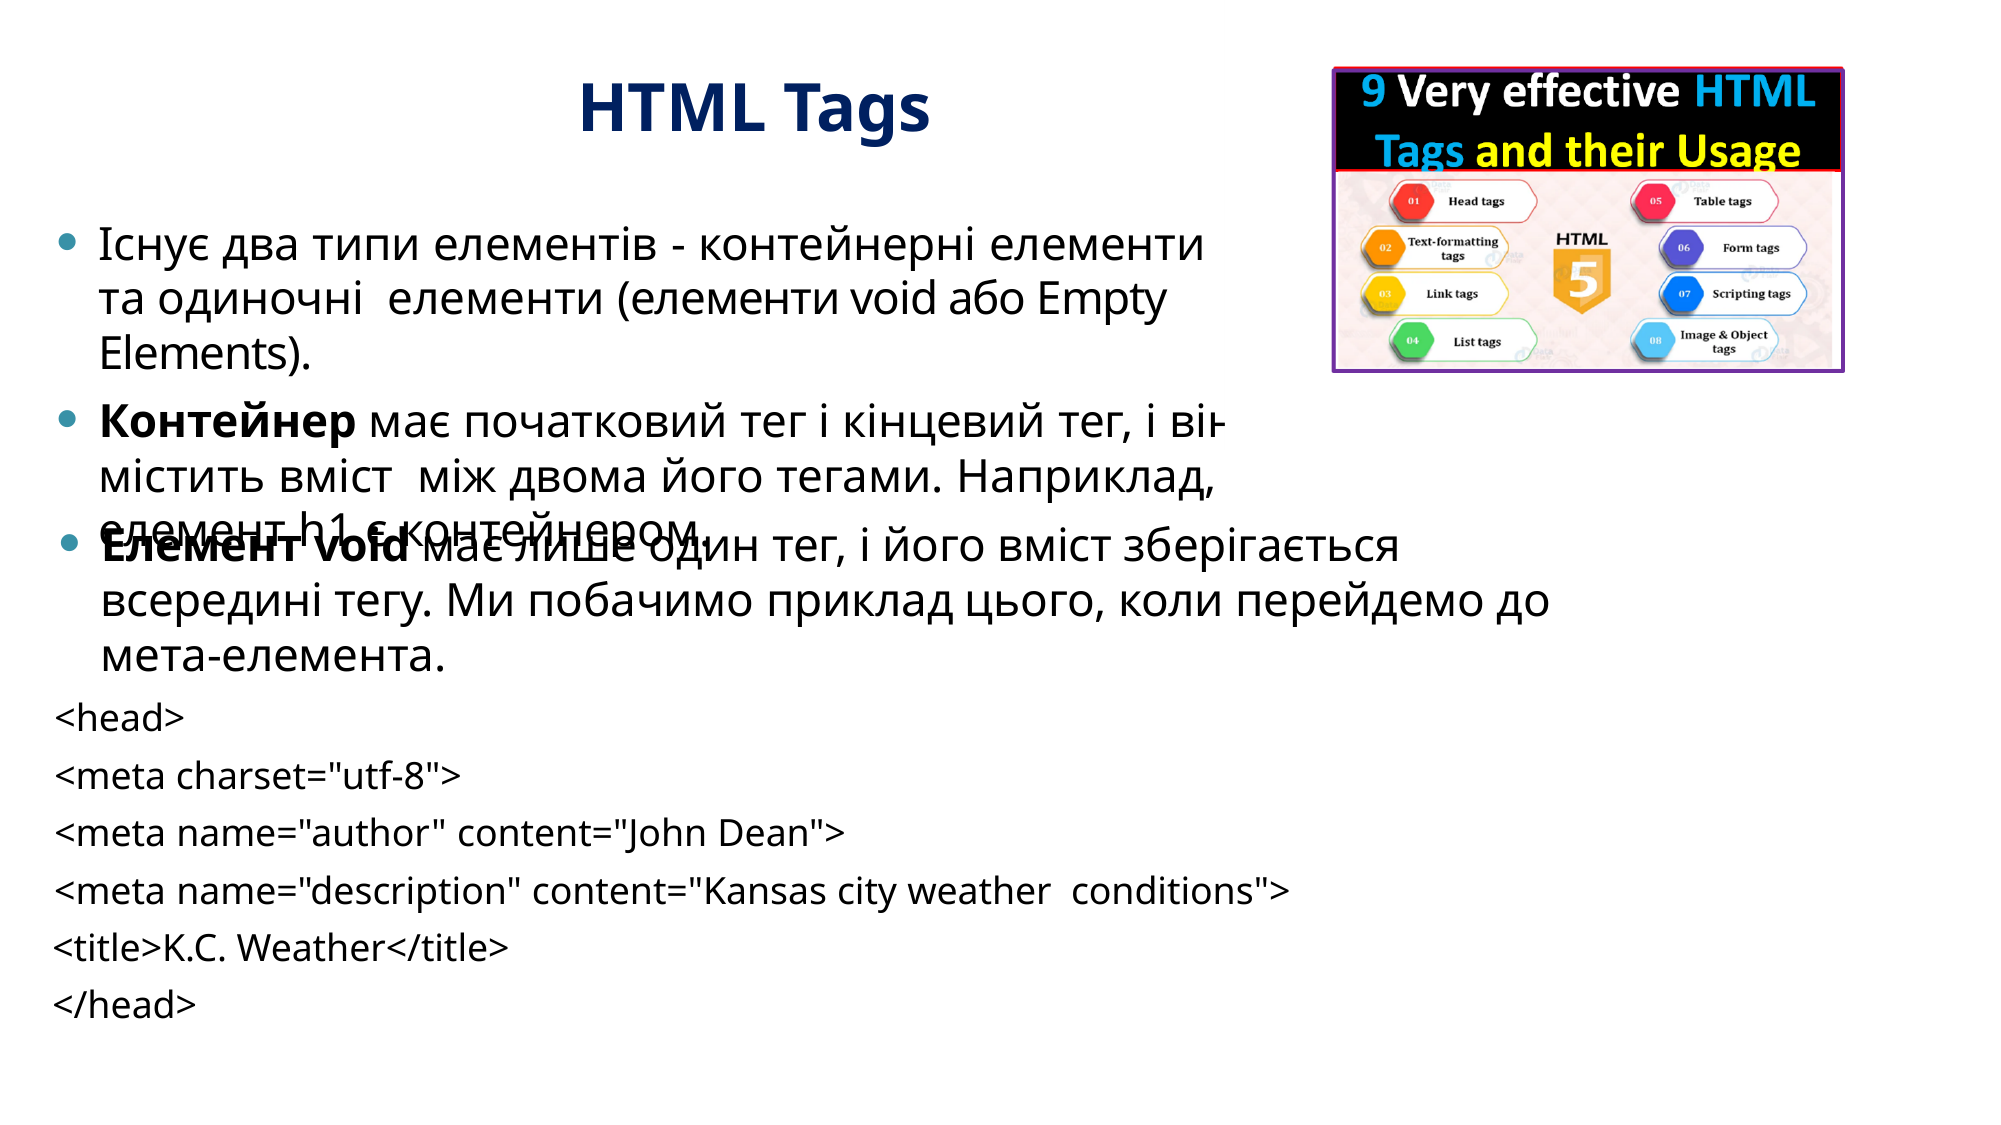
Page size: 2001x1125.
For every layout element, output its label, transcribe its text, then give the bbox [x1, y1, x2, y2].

title HTML Tags [575, 62, 959, 212]
text_box Існує два типи елементів - контейнерні елементи та одиночні елементи (елементи void або Empty Elements). Контейнер має початковий тег і кінцевий тег, і він містить вміст між двома його тегами. Наприклад, елемент h1 є контейнером. [49, 212, 1313, 508]
picture [1224, 0, 1976, 451]
text_box Елемент void має лише один тег, і його вміст зберігається всередині тегу. Ми побачимо приклад цього, коли перейдемо до мета-елемента. <head> <meta charset="utf-8"> <meta name="author" content="John Dean"> <meta name="description" content="Kansas city weather conditions"> <title>K.C. Weather</title> </head> [37, 508, 1850, 1033]
